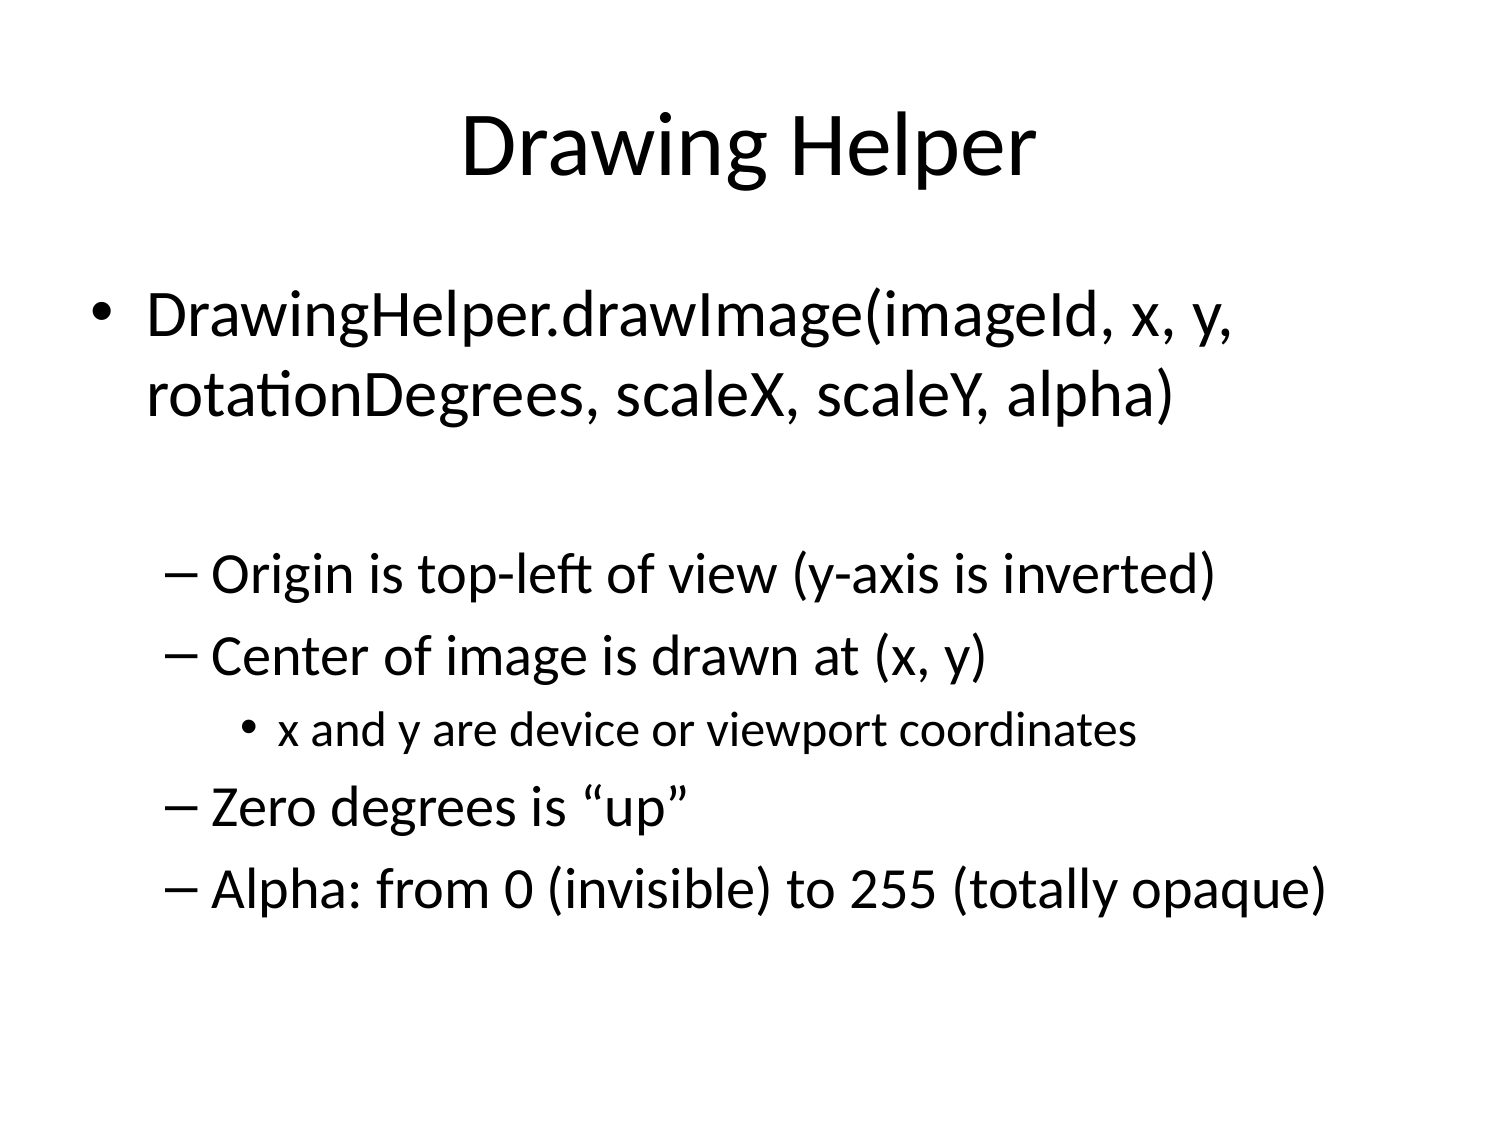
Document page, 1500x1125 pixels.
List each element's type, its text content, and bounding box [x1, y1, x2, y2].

list DrawingHelper.drawImage(imageId, x, y, rotationDegrees, scaleX, scaleY, alpha) Origin is top-left of view (y-axis is inverted) Center of image is drawn at (x, y) x and y are device or viewport coordinates Zero degrees is “up” Alpha: from 0 (invisible) to 255 (totally opaque) [75, 262, 1465, 1005]
title Drawing Helper [75, 45, 1425, 233]
